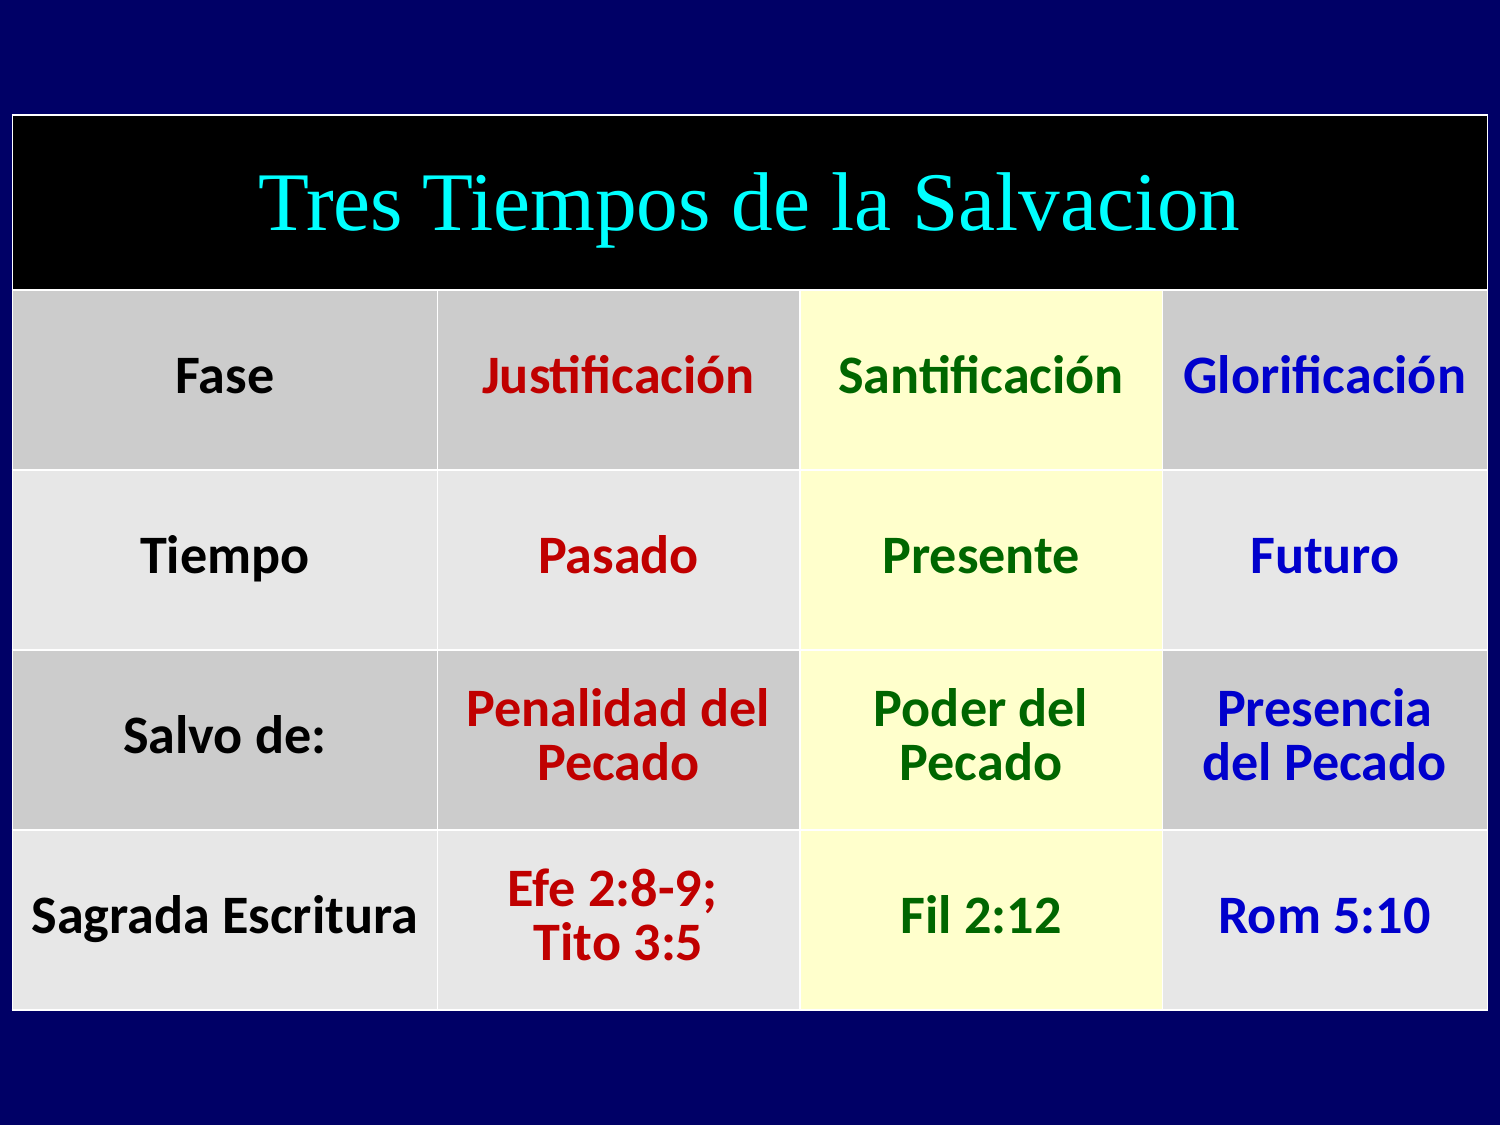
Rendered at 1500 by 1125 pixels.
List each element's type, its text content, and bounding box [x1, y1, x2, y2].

table_cell Tiempo [13, 471, 437, 649]
table_cell Presente [801, 471, 1162, 649]
table_cell Santificación [801, 291, 1162, 469]
table_cell Sagrada Escritura [13, 831, 437, 1009]
table_cell Pasado [438, 471, 799, 649]
table_cell Fase [13, 291, 437, 469]
table_cell Justificación [438, 291, 799, 469]
table_header Tres Tiempos de la Salvacion [13, 116, 1487, 289]
table_cell Presencia del Pecado [1163, 651, 1487, 829]
table_cell Salvo de: [13, 651, 437, 829]
table_cell Rom 5:10 [1163, 831, 1487, 1009]
table_cell Poder del Pecado [801, 651, 1162, 829]
table_cell Efe 2:8-9; Tito 3:5 [438, 831, 799, 1009]
table_cell Penalidad del Pecado [438, 651, 799, 829]
table_cell Futuro [1163, 471, 1487, 649]
table_cell Fil 2:12 [801, 831, 1162, 1009]
table_cell Glorificación [1163, 291, 1487, 469]
